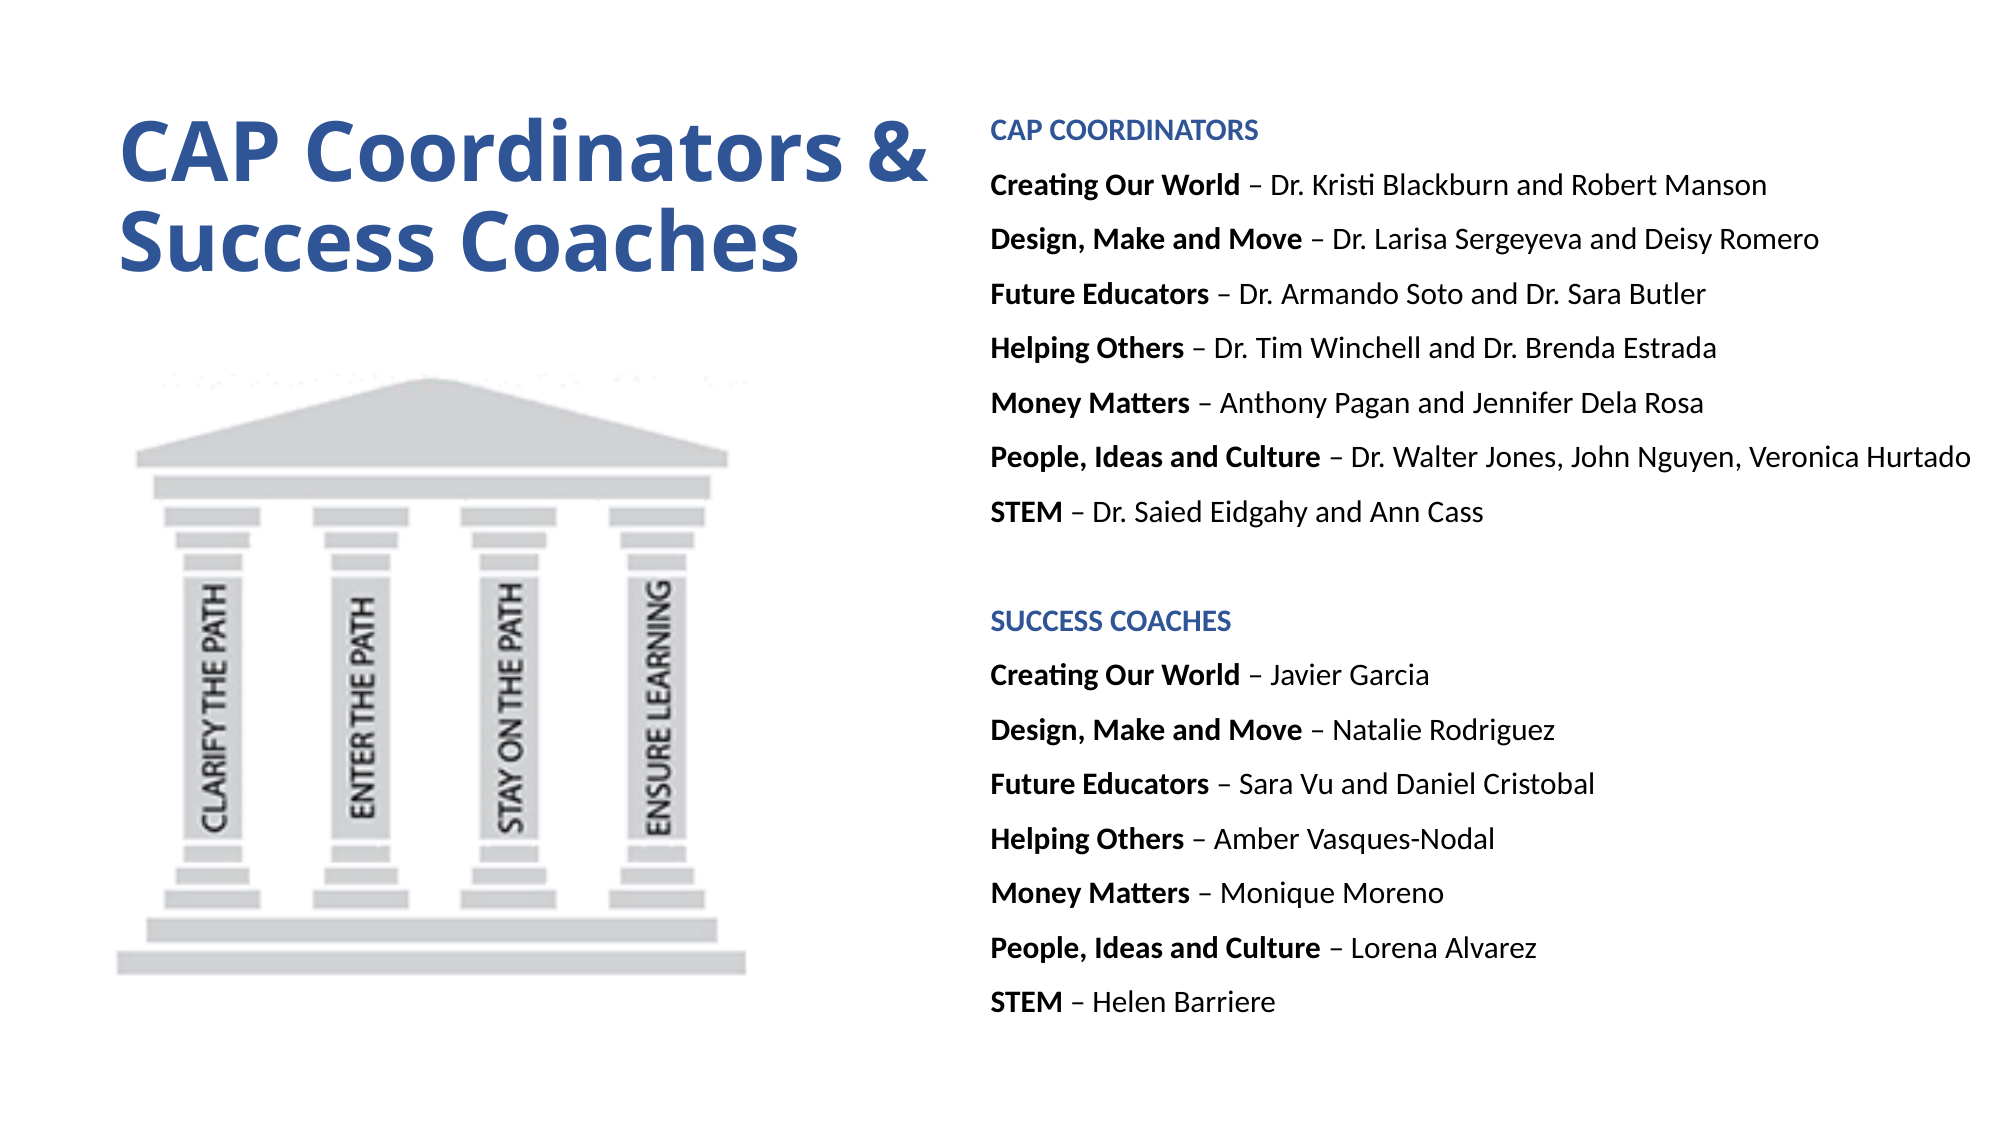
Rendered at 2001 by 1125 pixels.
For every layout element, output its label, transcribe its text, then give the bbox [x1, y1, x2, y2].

title CAP Coordinators & Success Coaches [103, 71, 1001, 328]
list CAP COORDINATORS Creating Our World – Dr. Kristi Blackburn and Robert Manson Design, Make and Move – Dr. Larisa Sergeyeva and Deisy Romero Future Educators – Dr. Armando Soto and Dr. Sara Butler Helping Others – Dr. Tim Winchell and Dr. Brenda Estrada Money Matters – Anthony Pagan and Jennifer Dela Rosa People, Ideas and Culture – Dr. Walter Jones, John Nguyen, Veronica Hurtado STEM – Dr. Saied Eidgahy and Ann Cass SUCCESS COACHES Creating Our World – Javier Garcia Design, Make and Move – Natalie Rodriguez Future Educators – Sara Vu and Daniel Cristobal Helping Others – Amber Vasques-Nodal Money Matters – Monique Moreno People, Ideas and Culture – Lorena Alvarez STEM – Helen Barriere [975, 76, 2000, 1063]
picture [110, 374, 753, 982]
